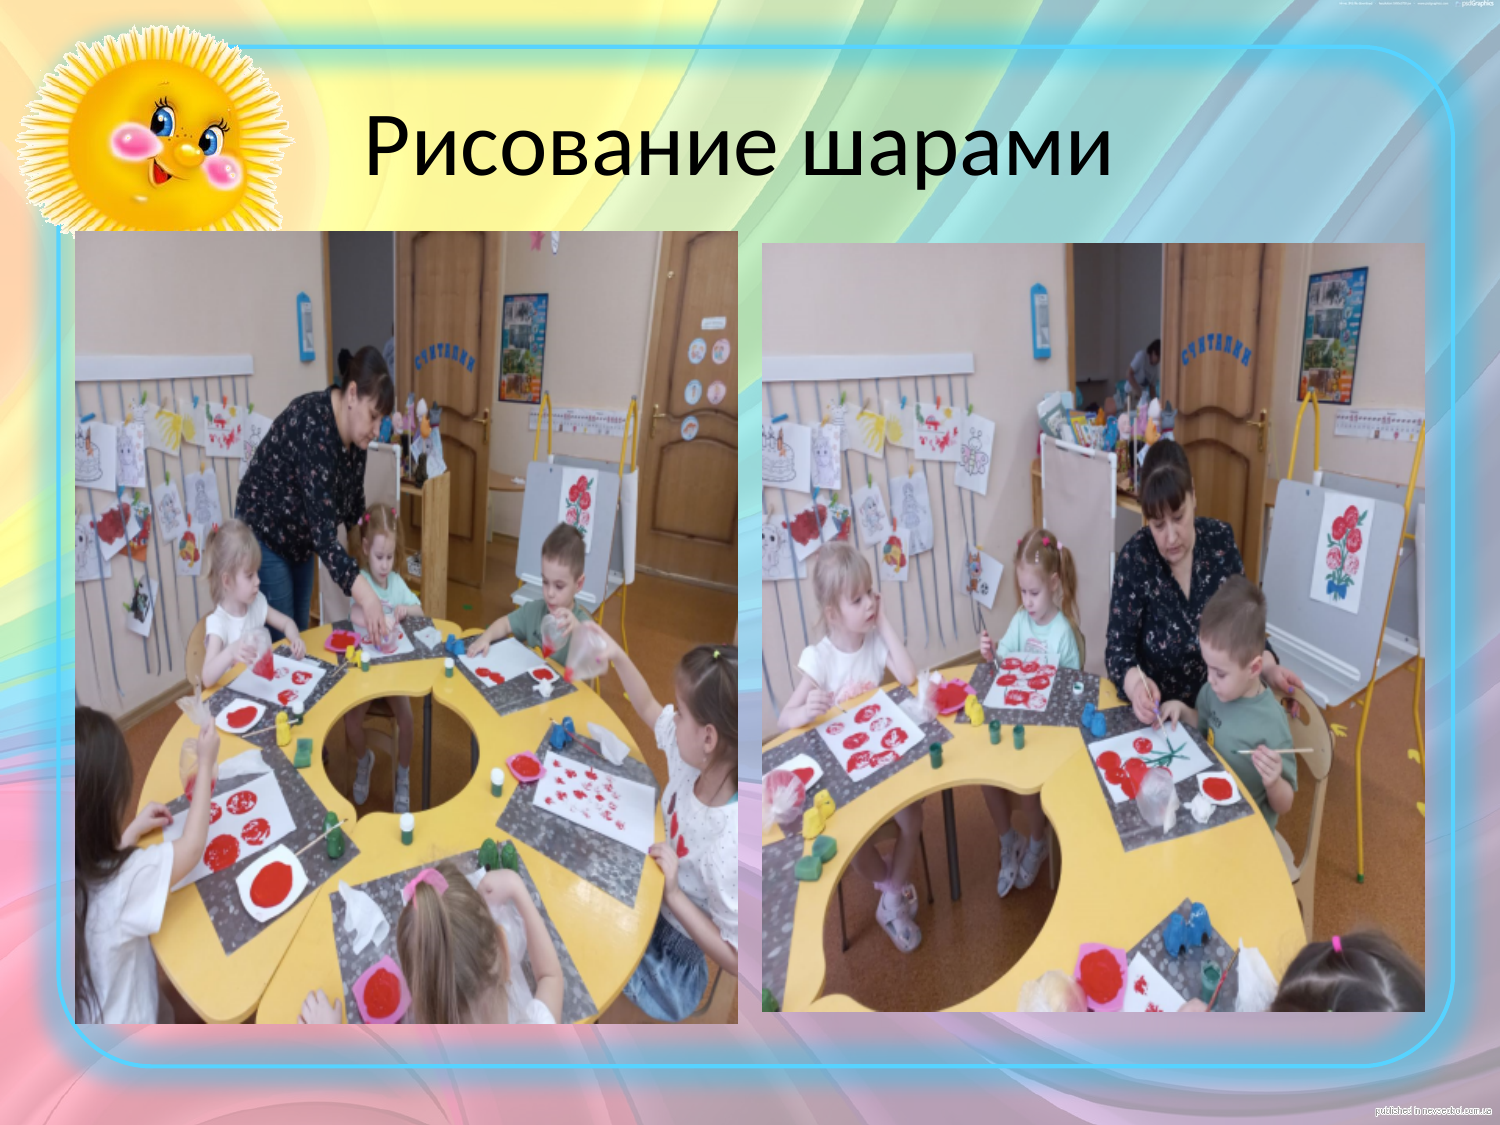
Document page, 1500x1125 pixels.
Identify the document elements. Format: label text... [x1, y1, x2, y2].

picture [11, 11, 340, 340]
title Рисование шарами [75, 45, 1425, 233]
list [74, 231, 738, 1024]
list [762, 243, 1426, 1012]
